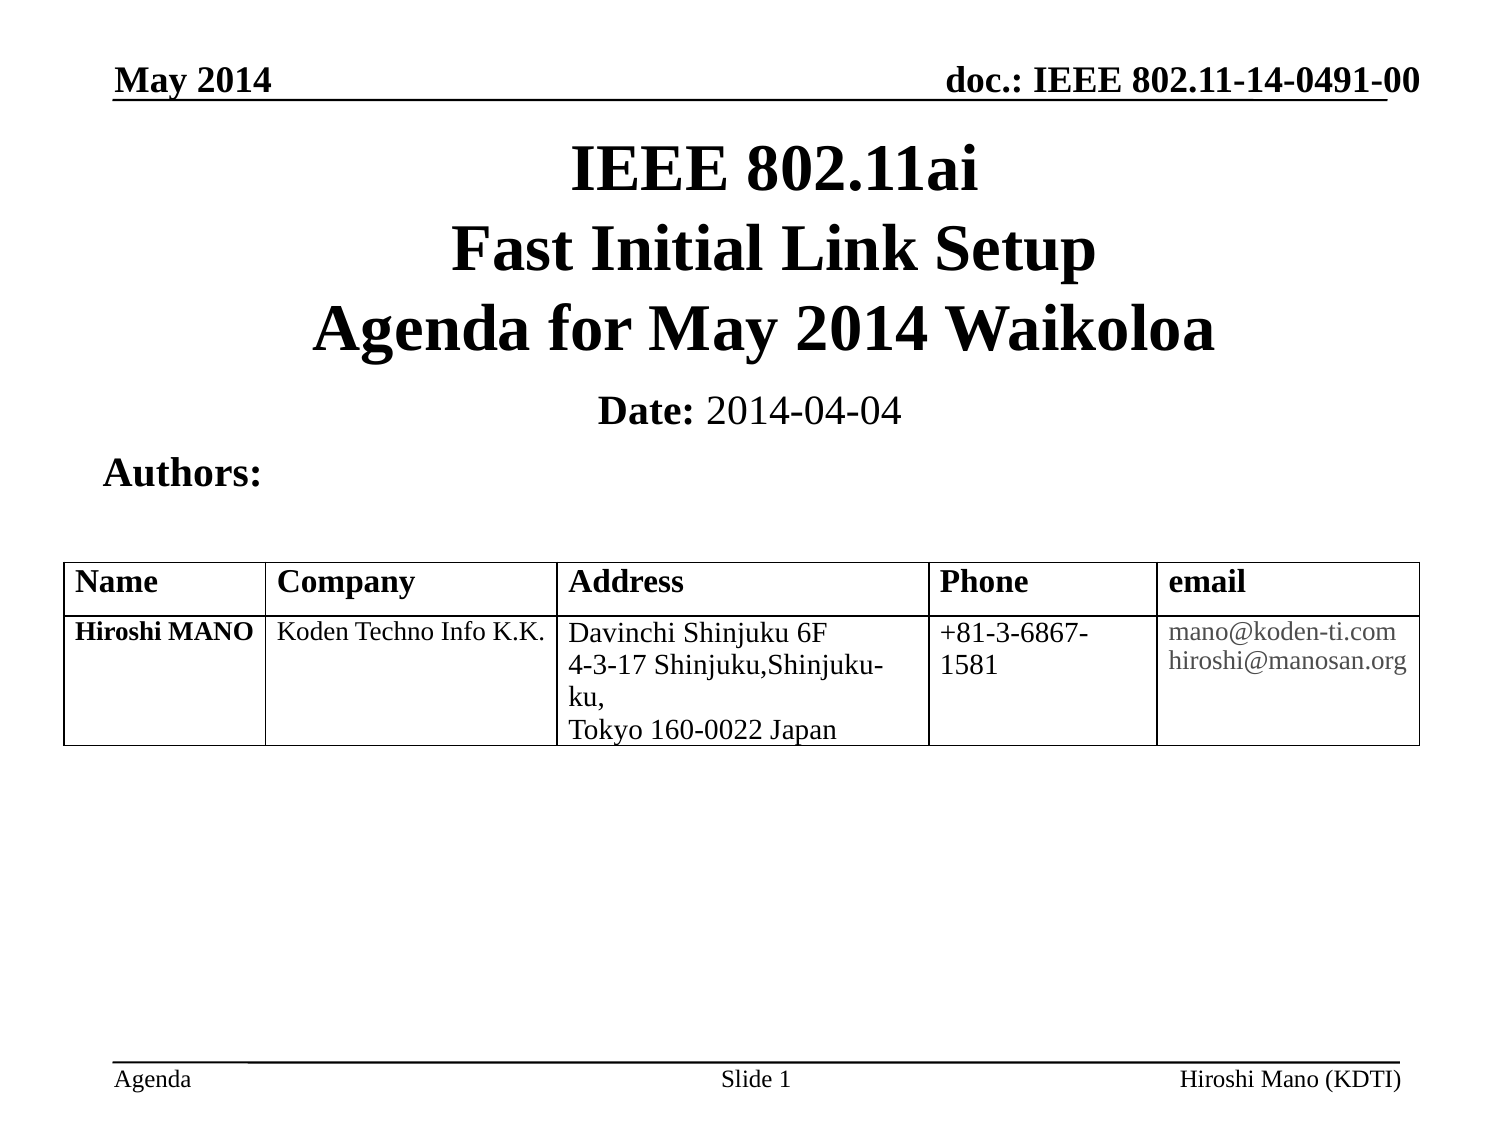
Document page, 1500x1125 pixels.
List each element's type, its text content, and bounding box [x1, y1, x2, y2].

table_header Address [558, 563, 928, 615]
list Date: 2014-04-04 [112, 374, 1388, 438]
table_header email [1158, 563, 1419, 615]
slide_number Slide 1 [712, 1061, 800, 1093]
table_header Name [65, 563, 265, 615]
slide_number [114, 54, 274, 101]
table_cell Hiroshi MANO [65, 617, 265, 745]
table_cell Davinchi Shinjuku 6F 4-3-17 Shinjuku,Shinjuku-ku, Tokyo 160-0022 Japan [558, 617, 928, 745]
table_cell +81-3-6867-1581 [930, 617, 1156, 745]
table_header Company [266, 563, 556, 615]
table_cell mano@koden-ti.com hiroshi@manosan.org [1158, 617, 1419, 745]
text_box Authors: [87, 437, 325, 500]
footer Hiroshi Mano (KDTI) [1171, 1061, 1402, 1093]
table_cell Koden Techno Info K.K. [266, 617, 556, 745]
table_header Phone [930, 563, 1156, 615]
title IEEE 802.11ai Fast Initial Link Setup Agenda for May 2014 Waikoloa [112, 137, 1438, 351]
